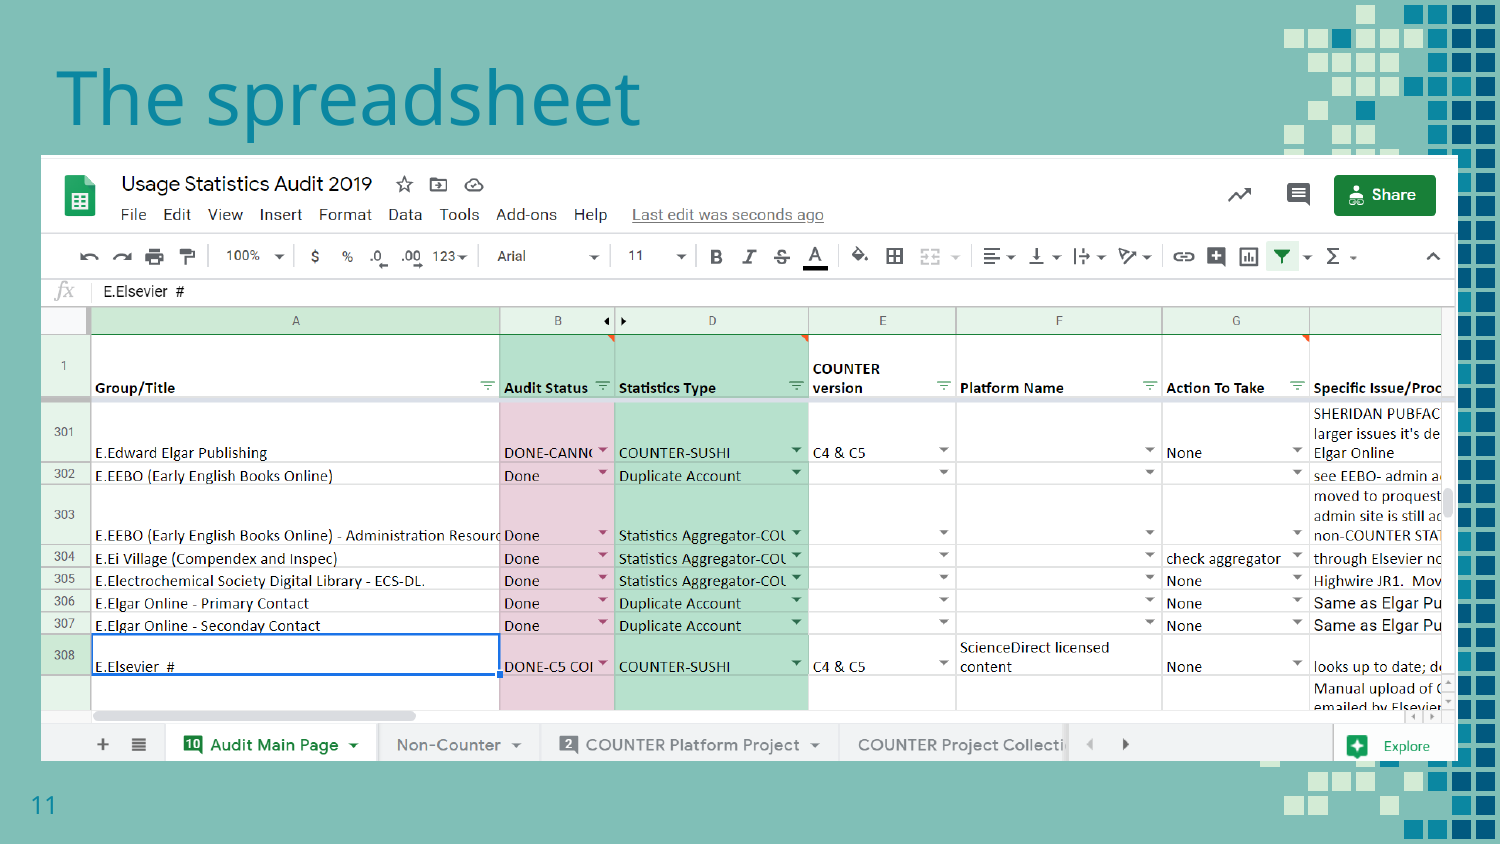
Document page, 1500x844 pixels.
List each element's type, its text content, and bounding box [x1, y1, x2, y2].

picture [40, 154, 1458, 762]
title The spreadsheet [41, 14, 1151, 153]
slide_number 11 [15, 774, 105, 839]
